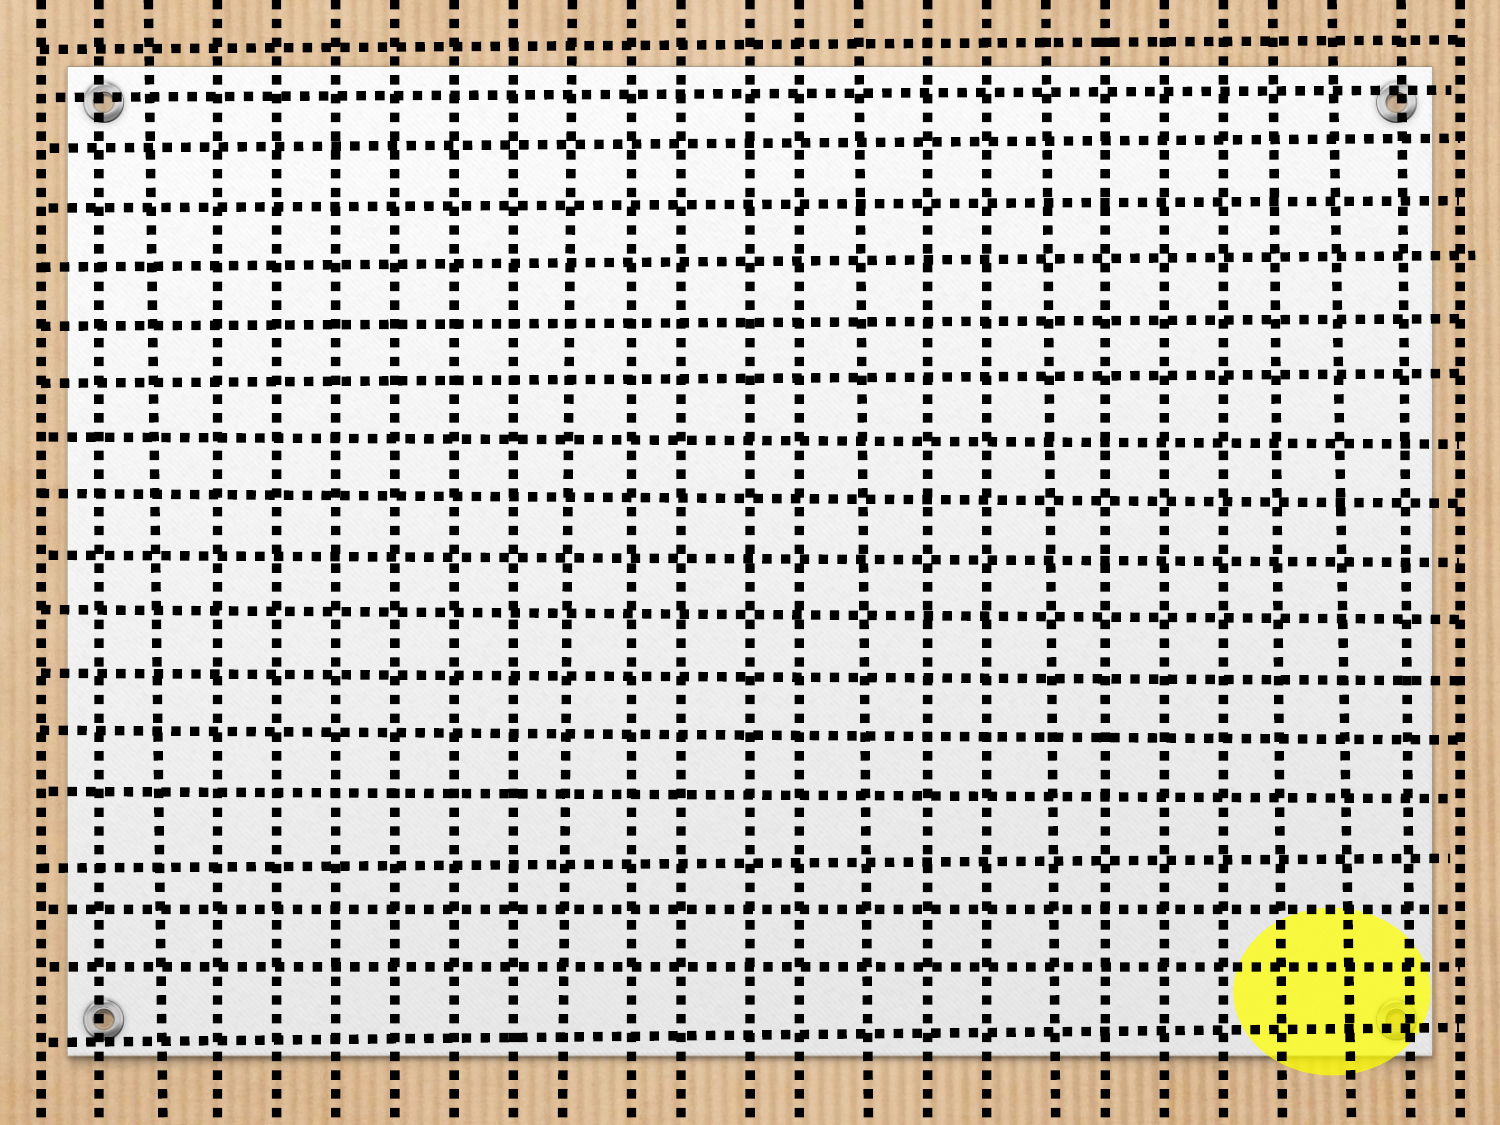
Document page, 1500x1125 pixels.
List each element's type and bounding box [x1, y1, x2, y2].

text_box [1233, 907, 1431, 1076]
picture [0, 0, 1500, 1125]
